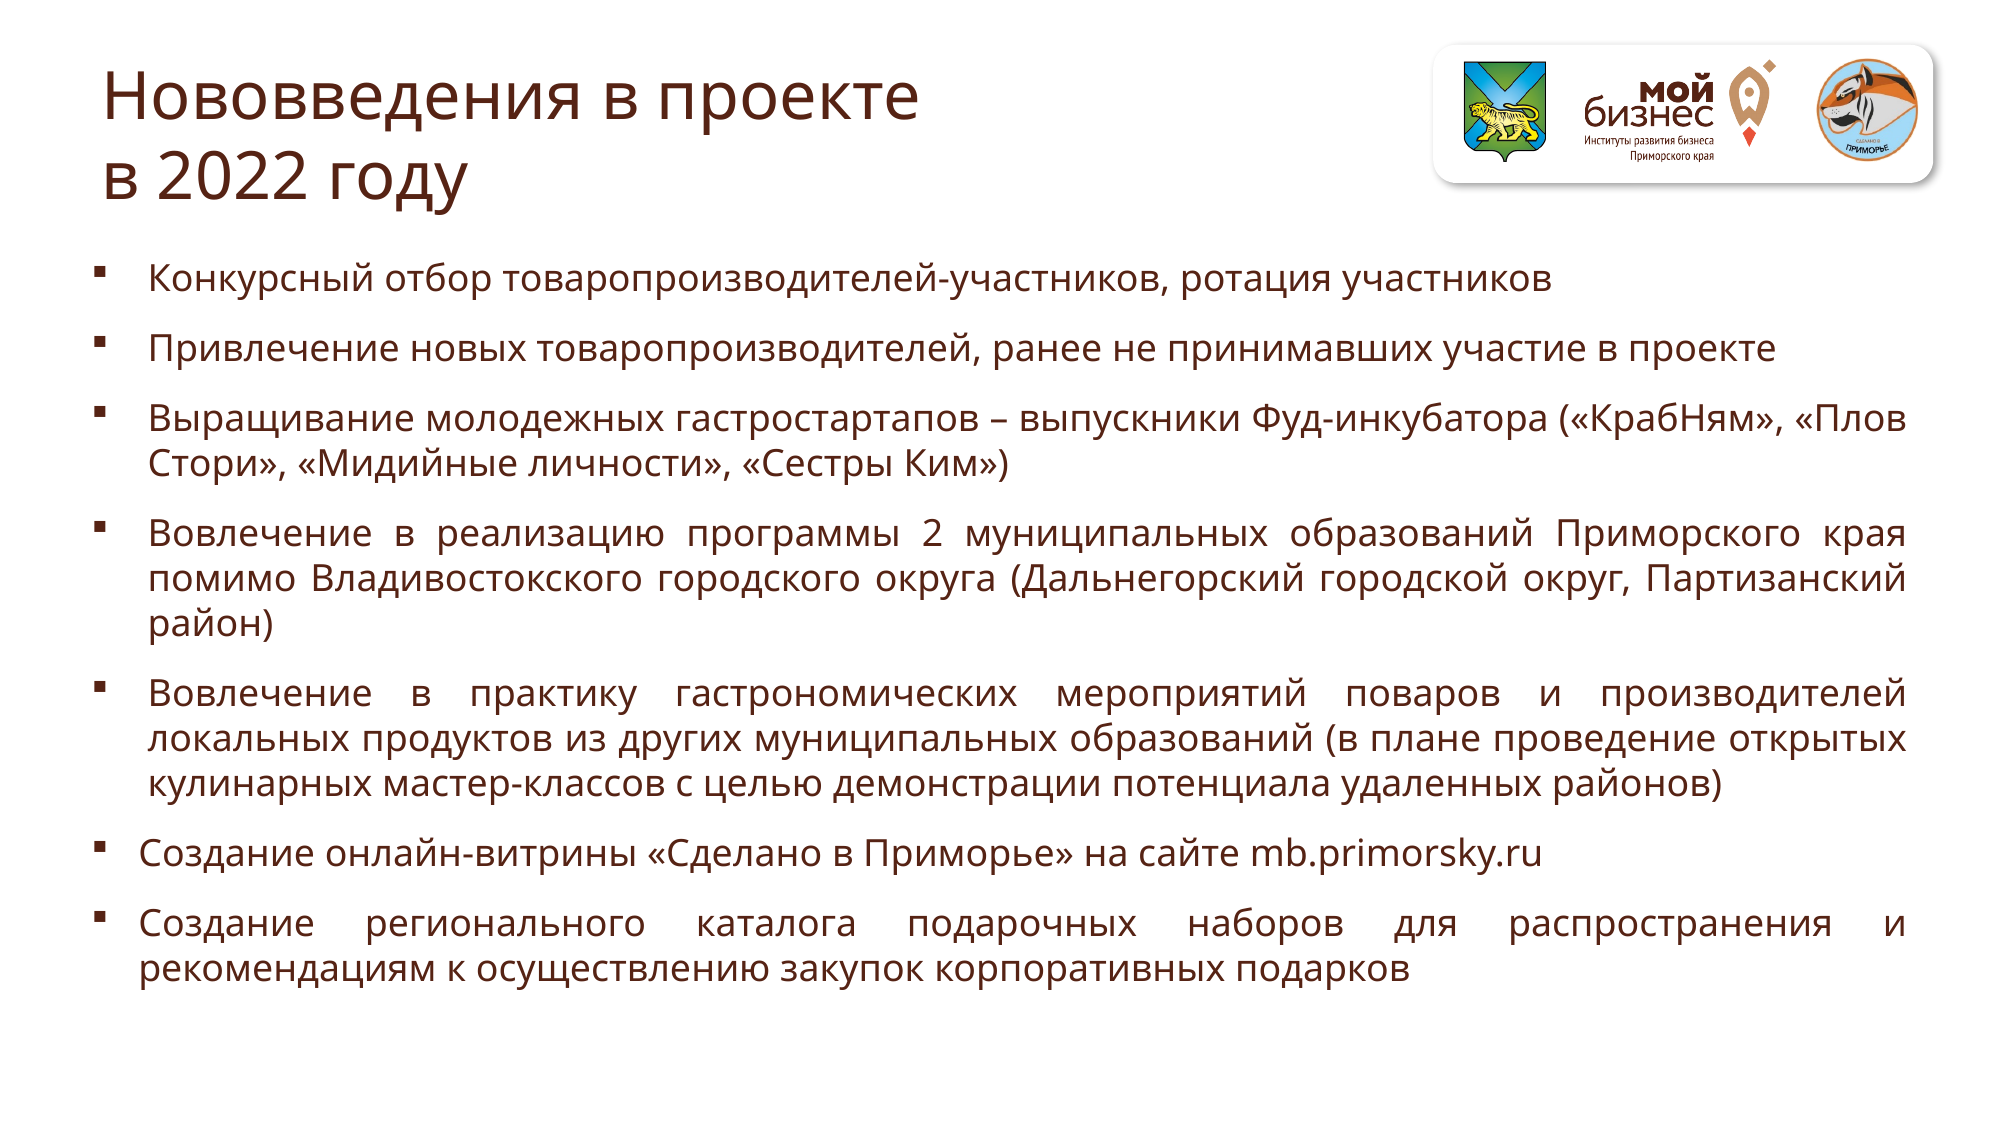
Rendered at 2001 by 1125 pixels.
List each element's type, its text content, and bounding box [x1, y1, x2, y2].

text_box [1432, 44, 1934, 184]
text_box Нововведения в проекте в 2022 году [86, 45, 1547, 220]
text_box Конкурсный отбор товаропроизводителей-участников, ротация участников Привлечение новых товаропроизводителей, ранее не принимавших участие в проекте Выращивание молодежных гастростартапов – выпускники Фуд-инкубатора («КрабНям», «Плов Стори», «Мидийные личности», «Сестры Ким») Вовлечение в реализацию программы 2 муниципальных образований Приморского края помимо Владивостокского городского округа (Дальнегорский городской округ, Партизанский район) Вовлечение в практику гастрономических мероприятий поваров и производителей локальных продуктов из других муниципальных образований (в плане проведение открытых кулинарных мастер-классов с целью демонстрации потенциала удаленных районов) Создание онлайн-витрины «Сделано в Приморье» на сайте mb.primorsky.ru Создание регионального каталога подарочных наборов для распространения и рекомендациям к осуществлению закупок корпоративных подарков [76, 246, 1924, 997]
